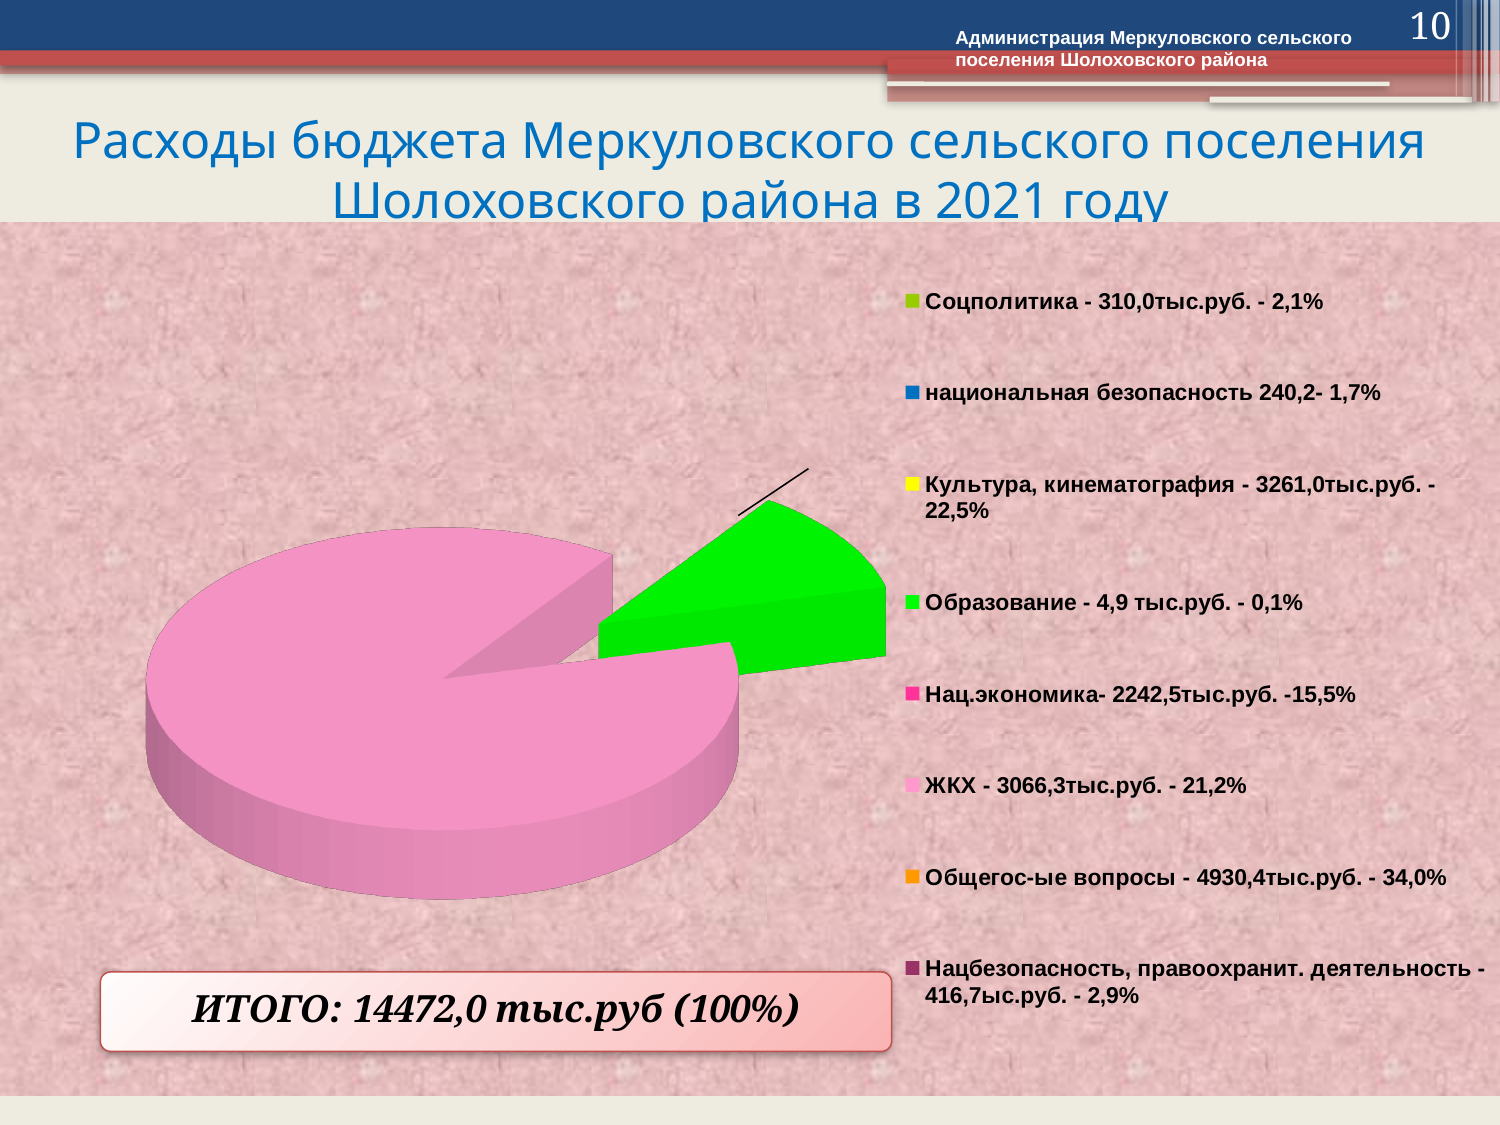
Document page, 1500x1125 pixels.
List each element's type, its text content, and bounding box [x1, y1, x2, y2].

title Расходы бюджета Меркуловского сельского поселения Шолоховского района в 2021 году [0, 78, 1500, 220]
slide_number 10 [1341, 0, 1466, 61]
text_box Администрация Меркуловского сельского поселения Шолоховского района [940, 18, 1408, 79]
chart [0, 222, 1500, 1097]
